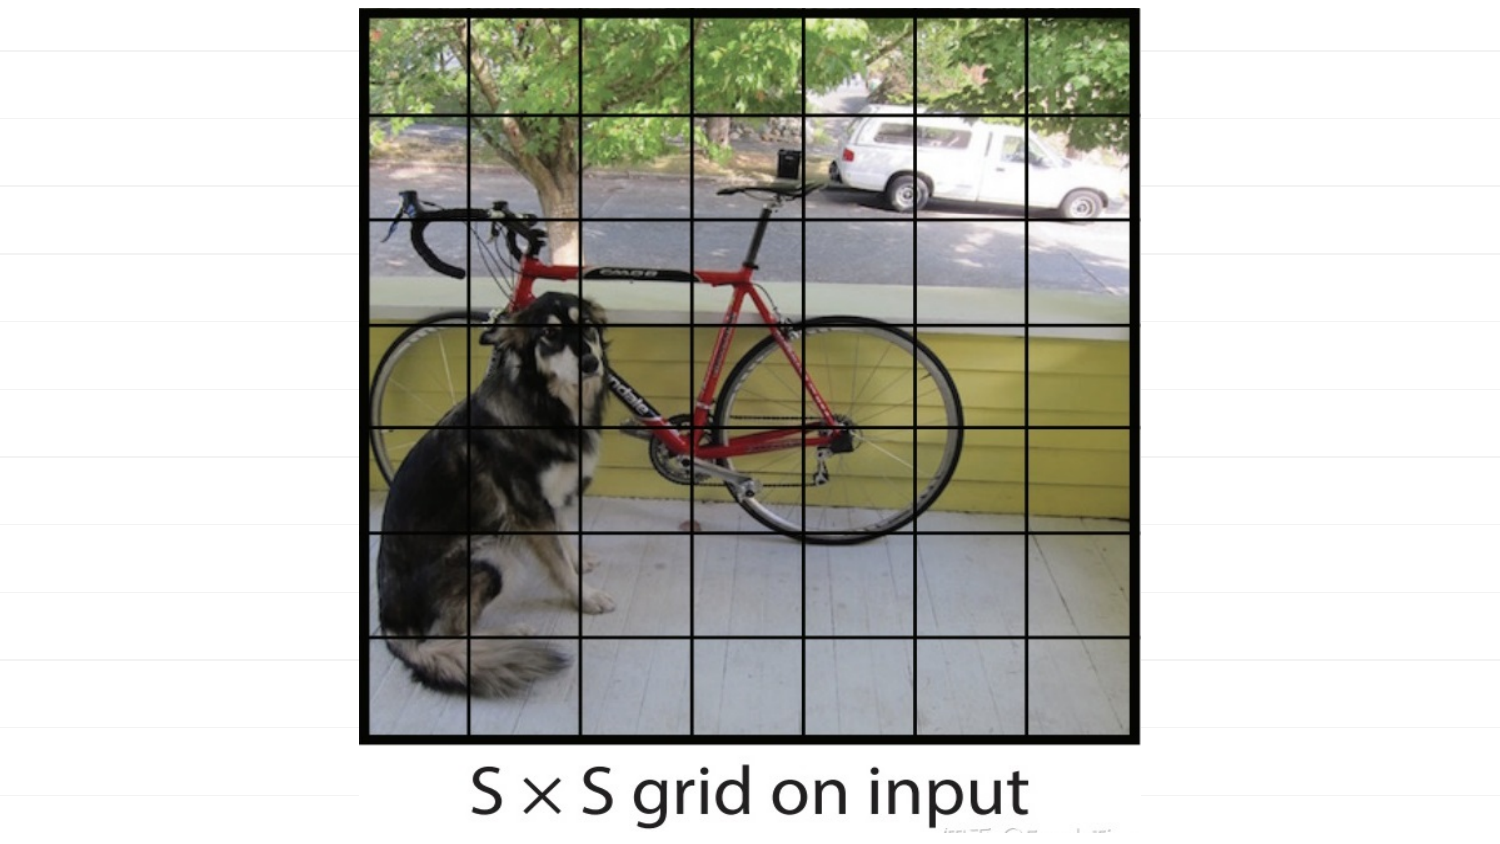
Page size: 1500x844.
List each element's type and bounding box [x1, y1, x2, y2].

picture [359, 8, 1141, 833]
